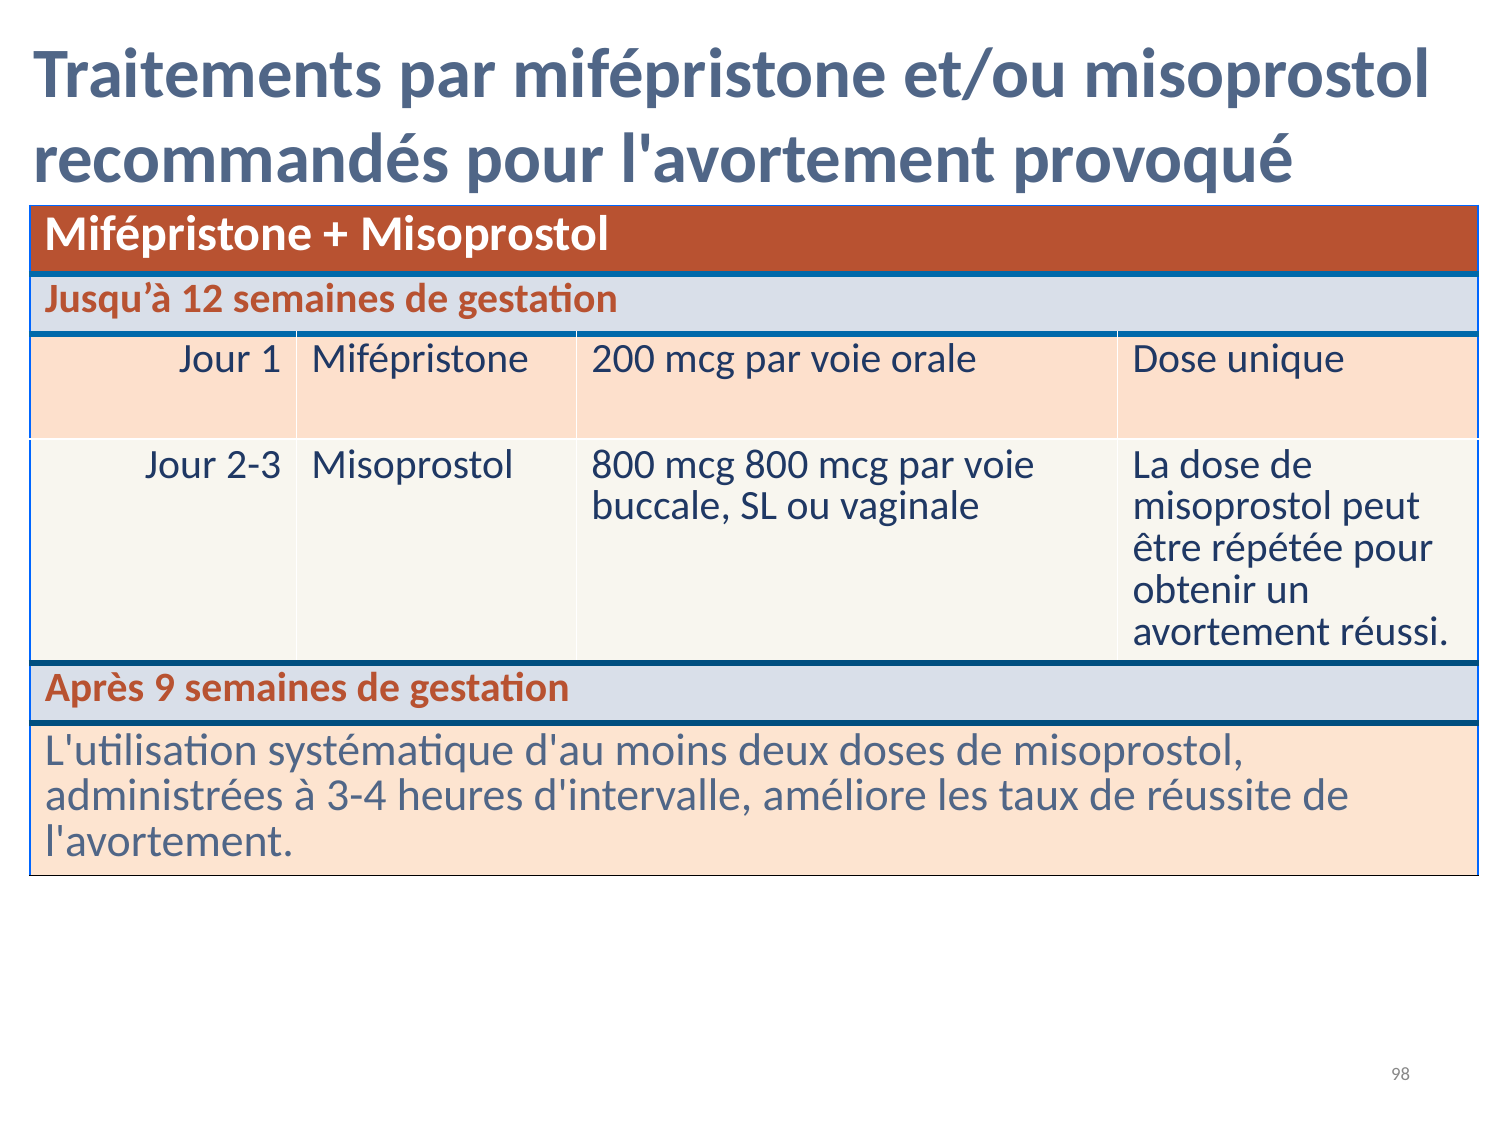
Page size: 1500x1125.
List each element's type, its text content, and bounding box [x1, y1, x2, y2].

title Traitements par mifépristone et/ou misoprostol recommandés pour l'avortement provoqué [21, 56, 1479, 166]
table_cell Jusqu’à 12 semaines de gestation [31, 277, 1477, 331]
table_cell 200 mcg par voie orale [577, 337, 1117, 438]
table_cell Jour 2-3 [31, 440, 296, 660]
slide_number ‹#› [1074, 1042, 1425, 1103]
table_cell La dose de misoprostol peut être répétée pour obtenir un avortement réussi. [1118, 440, 1477, 660]
table_cell Jour 1 [31, 337, 296, 438]
table_cell 800 mcg 800 mcg par voie buccale, SL ou vaginale [577, 440, 1117, 660]
table_header Mifépristone + Misoprostol [31, 206, 1477, 271]
table_cell L'utilisation systématique d'au moins deux doses de misoprostol, administrées à 3-4 heures d'intervalle, améliore les taux de réussite de l'avortement. [31, 726, 1477, 875]
table_cell Dose unique [1118, 337, 1477, 438]
table_cell Misoprostol [297, 440, 576, 660]
table_cell Mifépristone [297, 337, 576, 438]
table_cell Après 9 semaines de gestation [31, 666, 1477, 720]
